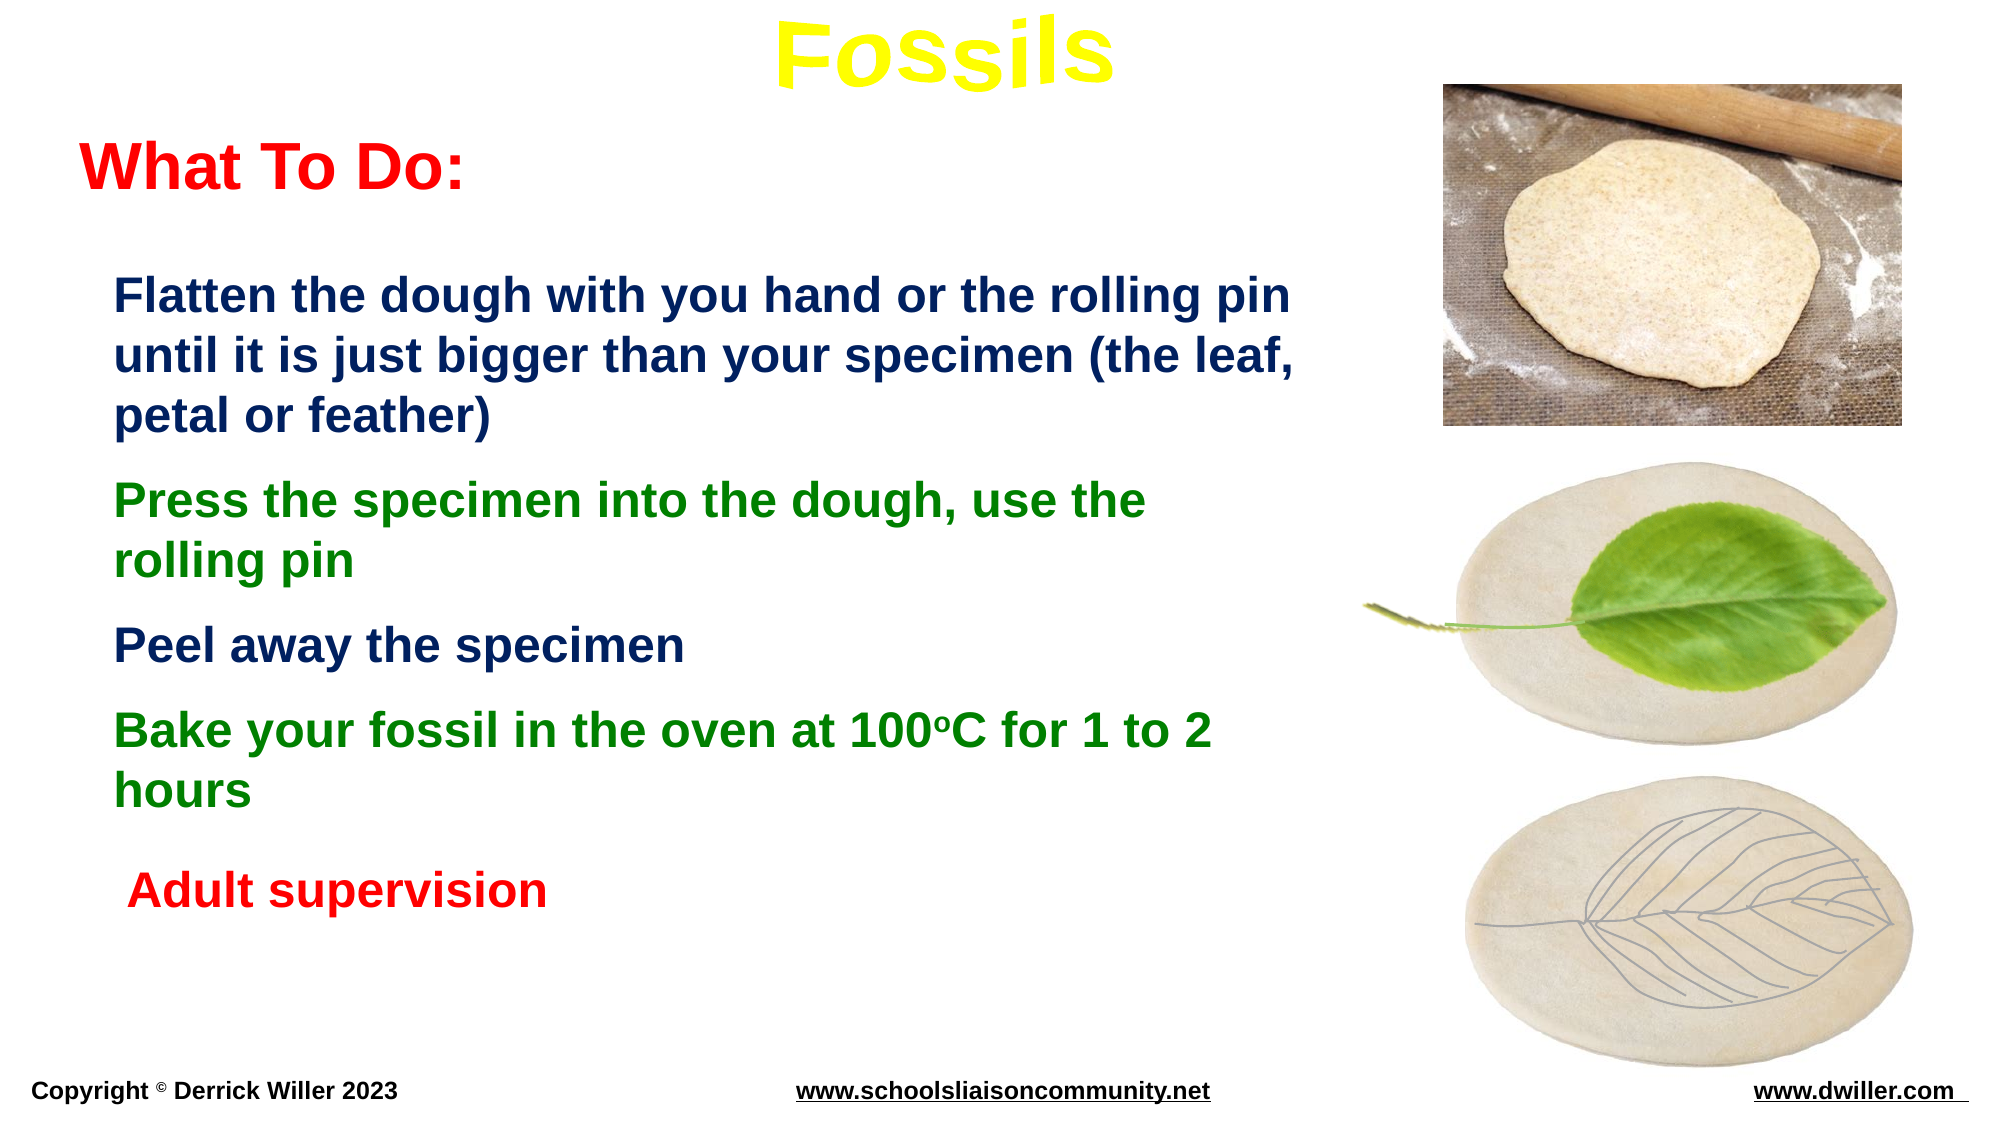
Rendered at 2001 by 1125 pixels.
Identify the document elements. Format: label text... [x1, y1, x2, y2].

text_box Flatten the dough with you hand or the rolling pin until it is just bigger than your specimen (the leaf, petal or feather) Press the specimen into the dough, use the rolling pin Peel away the specimen Bake your fossil in the oven at 100oC for 1 to 2 hours [98, 255, 1317, 825]
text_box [1465, 756, 1926, 1079]
text_box Adult supervision [111, 850, 1112, 925]
text_box What To Do: [64, 115, 483, 211]
picture [1333, 84, 1948, 757]
